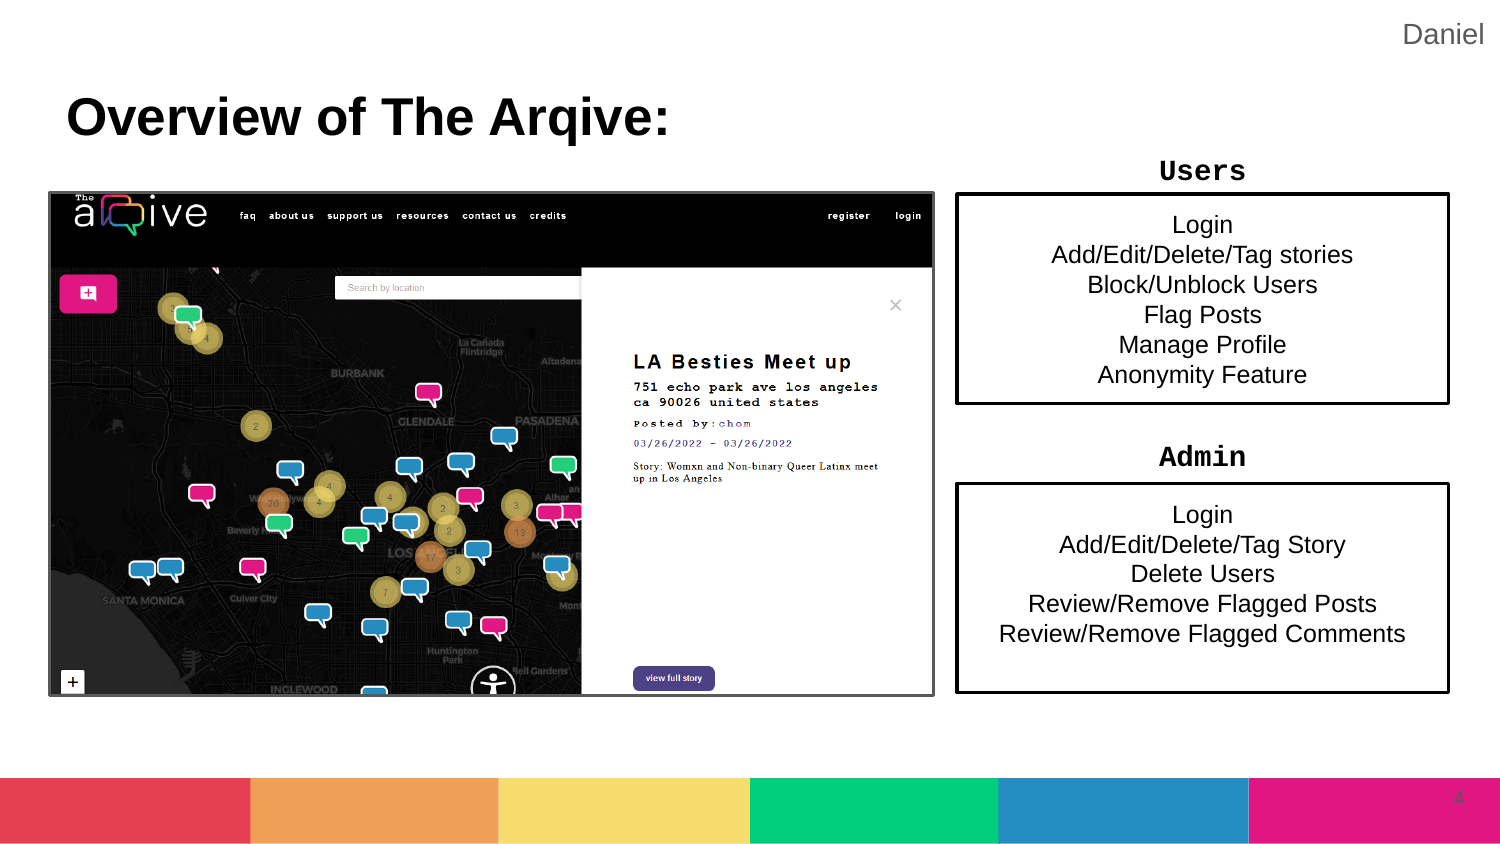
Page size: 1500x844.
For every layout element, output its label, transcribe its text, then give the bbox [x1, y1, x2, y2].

picture [50, 193, 933, 695]
text_box Daniel [1305, 0, 1500, 65]
title Overview of The Arqive: [51, 67, 1449, 162]
slide_number ‹#› [1389, 764, 1480, 830]
text_box Login Add/Edit/Delete/Tag Story Delete Users Review/Remove Flagged Posts Review/Remove Flagged Comments [956, 487, 1449, 693]
text_box Login Add/Edit/Delete/Tag stories Block/Unblock Users Flag Posts Manage Profile Anonymity Feature [956, 202, 1449, 404]
text_box Users [956, 136, 1449, 202]
text_box Admin [956, 421, 1449, 487]
